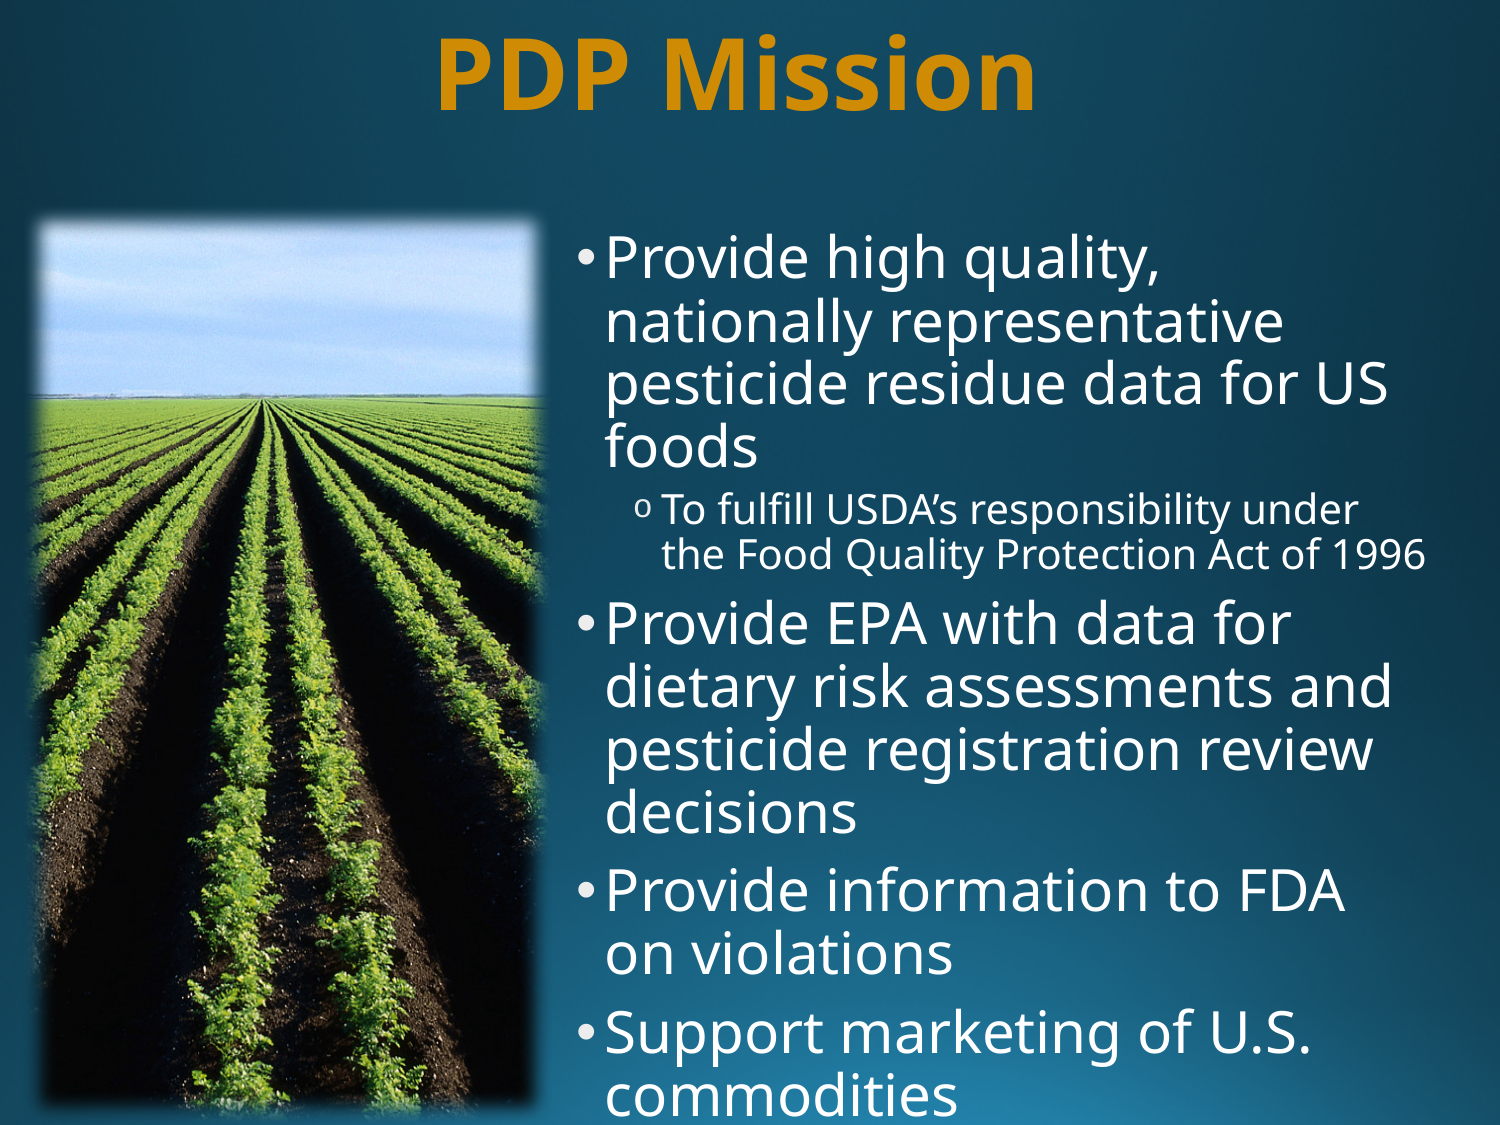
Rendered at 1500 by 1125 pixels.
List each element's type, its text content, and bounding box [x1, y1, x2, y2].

picture [0, 157, 1500, 1125]
list Provide high quality, nationally representative pesticide residue data for US foods To fulfill USDA’s responsibility under the Food Quality Protection Act of 1996 Provide EPA with data for dietary risk assessments and pesticide registration review decisions Provide information to FDA on violations Support marketing of U.S. commodities [561, 221, 1445, 1008]
title PDP Mission [0, 0, 1500, 157]
